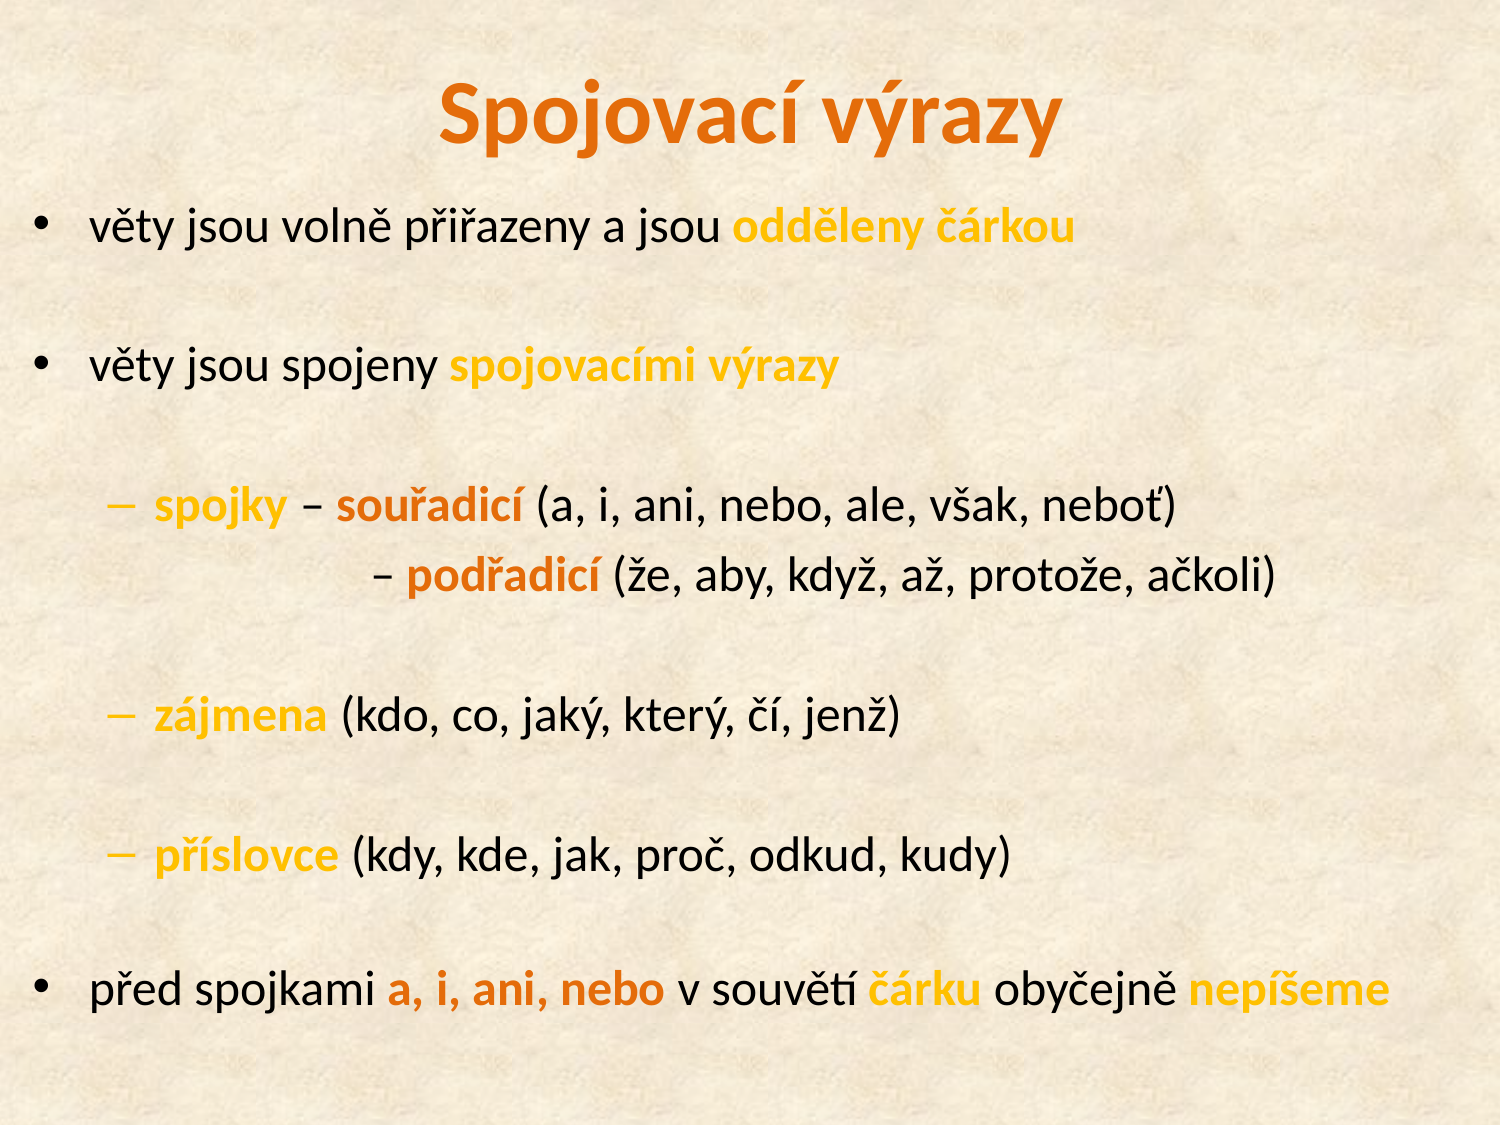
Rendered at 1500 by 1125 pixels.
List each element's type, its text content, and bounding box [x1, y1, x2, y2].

list věty jsou volně přiřazeny a jsou odděleny čárkou věty jsou spojeny spojovacími výrazy spojky – souřadicí (a, i, ani, nebo, ale, však, neboť) – podřadicí (že, aby, když, až, protože, ačkoli) zájmena (kdo, co, jaký, který, čí, jenž) příslovce (kdy, kde, jak, proč, odkud, kudy) před spojkami a, i, ani, nebo v souvětí čárku obyčejně nepíšeme [17, 184, 1471, 1125]
title Spojovací výrazy [76, 42, 1427, 172]
